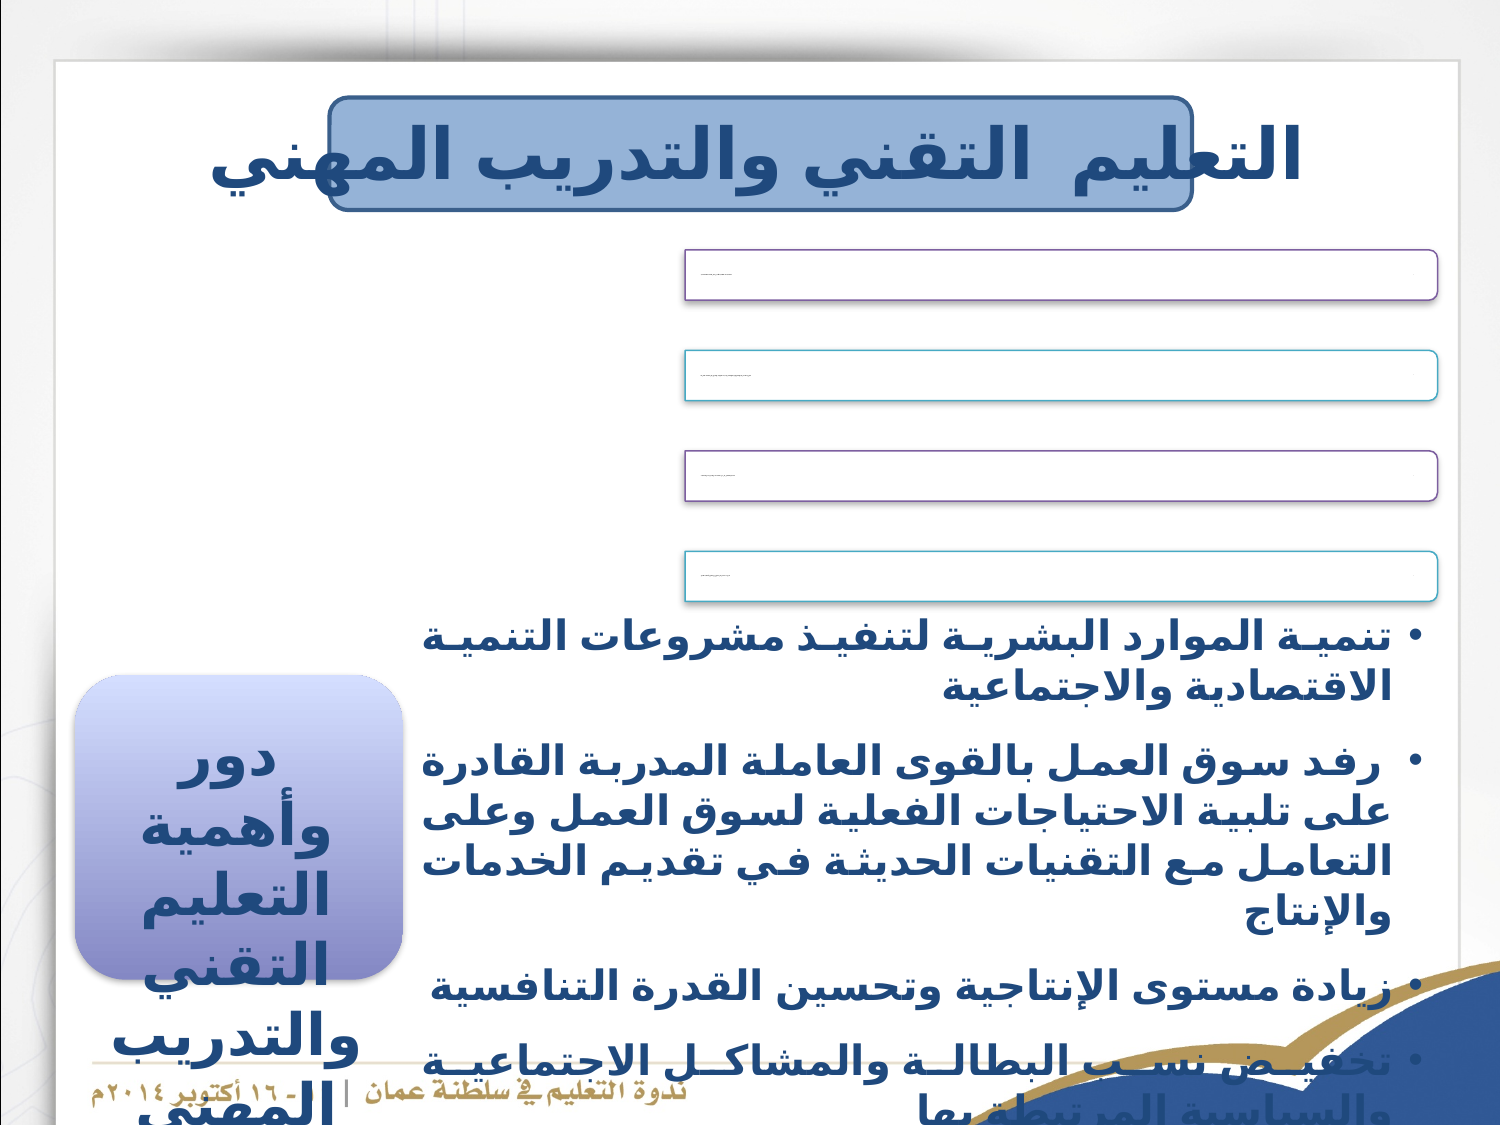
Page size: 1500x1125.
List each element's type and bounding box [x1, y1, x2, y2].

text_box [183, 249, 1438, 602]
picture [0, 0, 1500, 1125]
